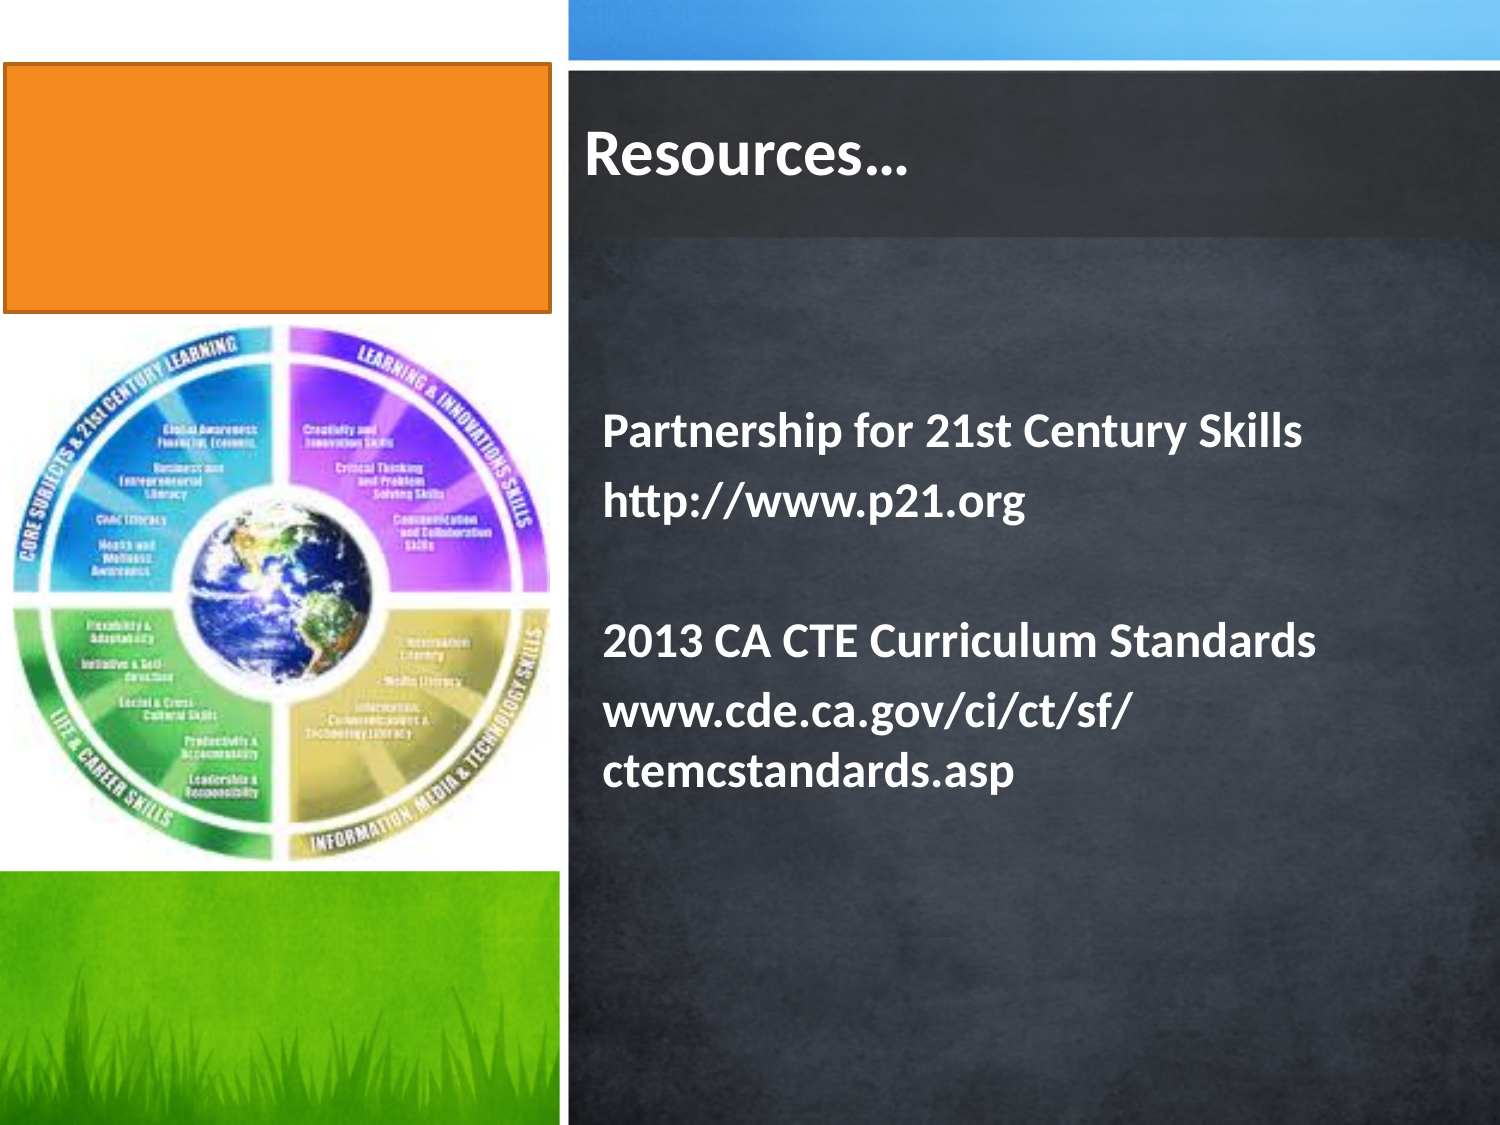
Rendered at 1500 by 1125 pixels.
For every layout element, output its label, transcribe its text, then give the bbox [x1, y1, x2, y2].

text_box [567, 71, 1500, 239]
text_box Resources… [569, 87, 1500, 225]
text_box [3, 62, 552, 314]
list Partnership for 21st Century Skills http://www.p21.org 2013 CA CTE Curriculum Standards www.cde.ca.gov/ci/ct/sf/ctemcstandards.asp [587, 249, 1488, 1088]
picture [0, 0, 1500, 1125]
